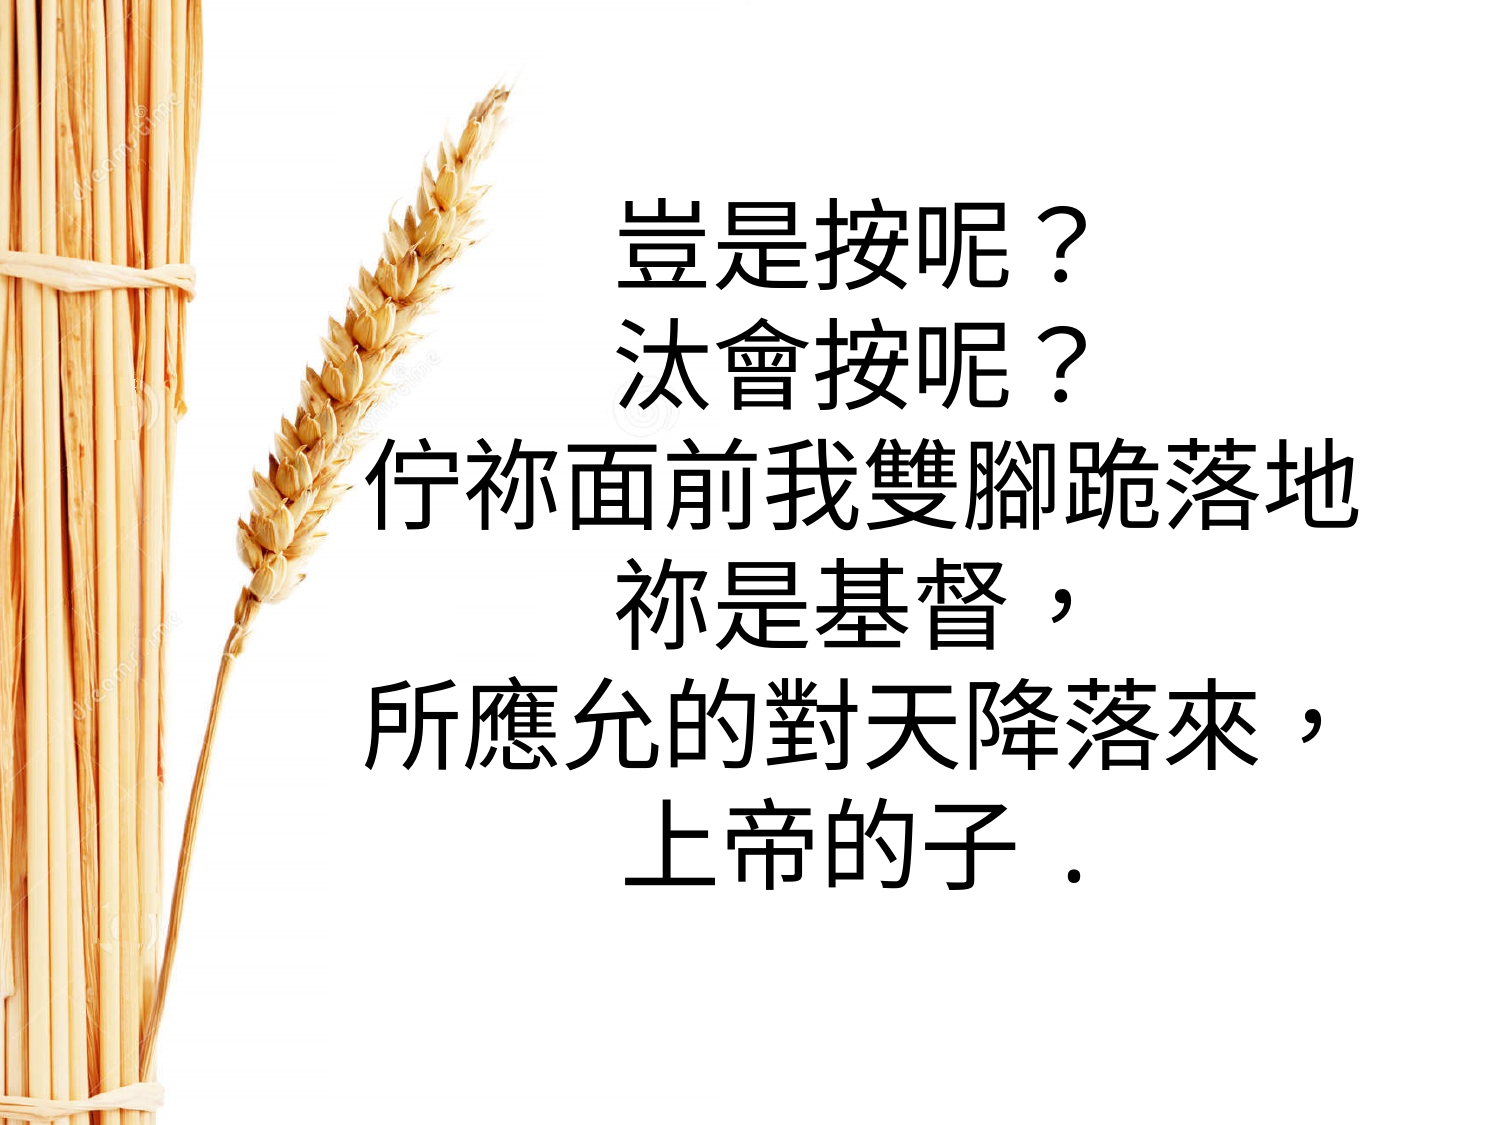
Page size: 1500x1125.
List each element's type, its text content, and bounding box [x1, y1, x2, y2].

text_box 豈是按呢？ 汰會按呢？ 佇祢面前我雙腳跪落地 祢是基督， 所應允的對天降落來， 上帝的子. [831, 174, 1438, 910]
picture [0, 0, 825, 1125]
